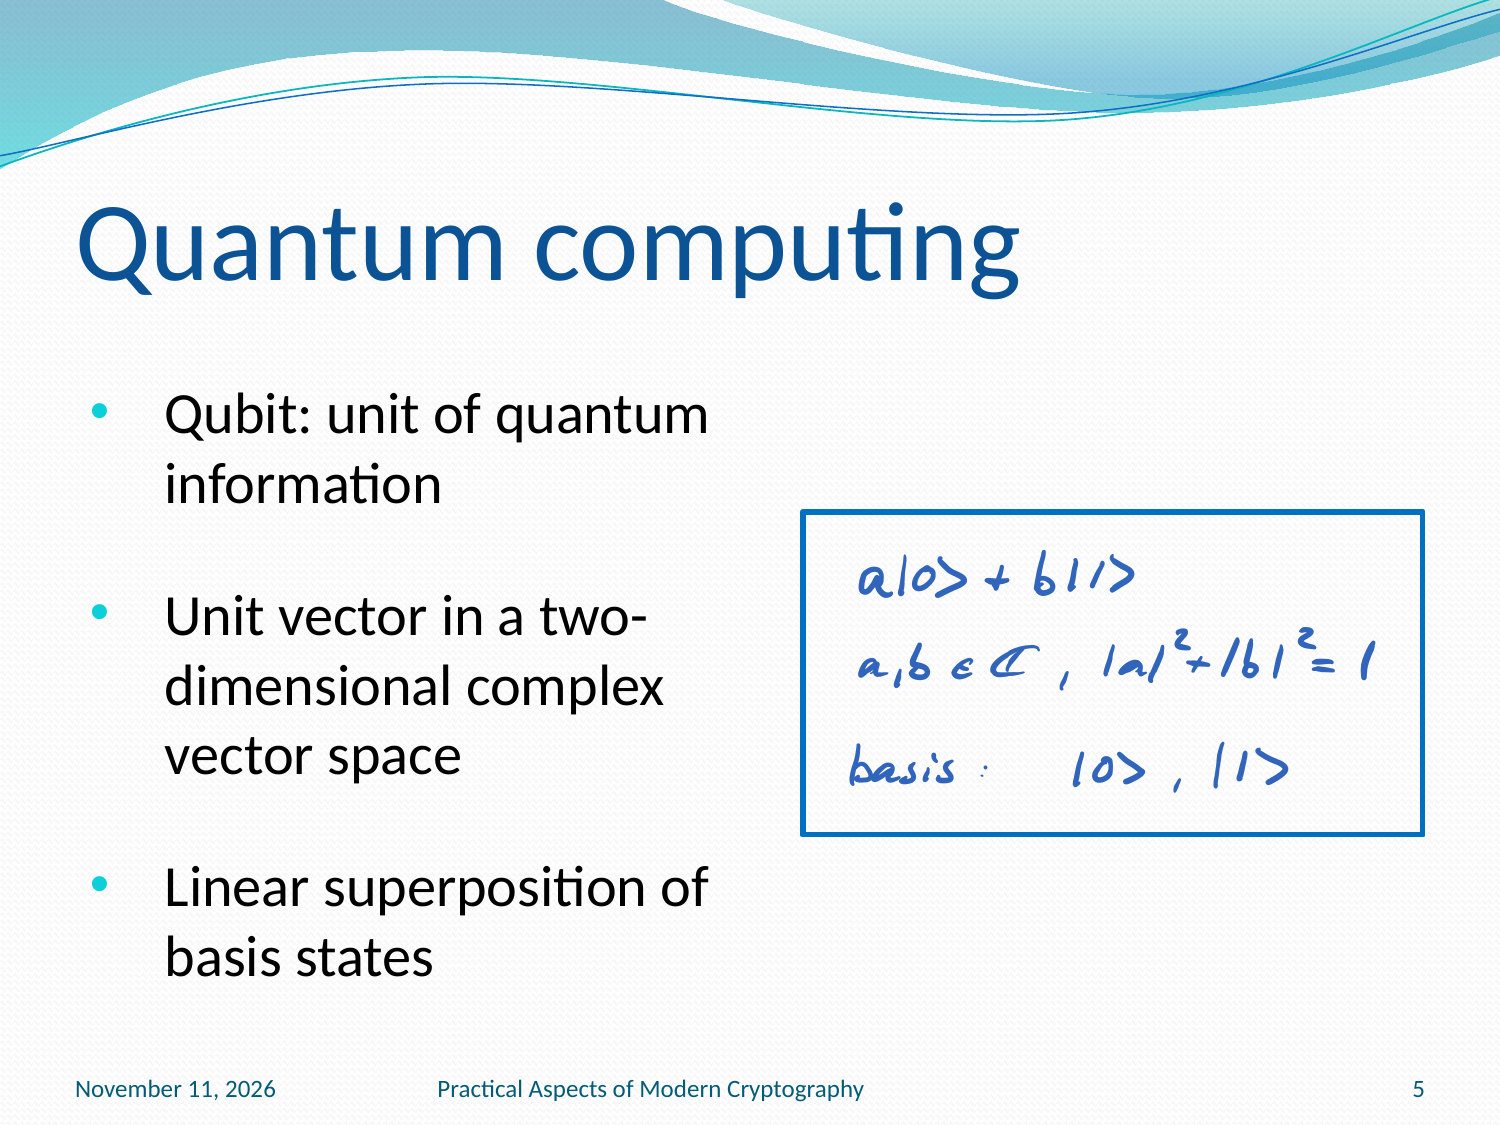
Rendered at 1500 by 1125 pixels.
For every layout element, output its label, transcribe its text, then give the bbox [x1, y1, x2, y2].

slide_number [75, 1042, 425, 1103]
picture [799, 509, 1426, 837]
list Qubit: unit of quantum information Unit vector in a two-dimensional complex vector space Linear superposition of basis states [75, 367, 767, 1038]
footer Practical Aspects of Modern Cryptography [437, 1042, 988, 1103]
slide_number 5 [1299, 1042, 1425, 1103]
title Quantum computing [75, 115, 1425, 303]
